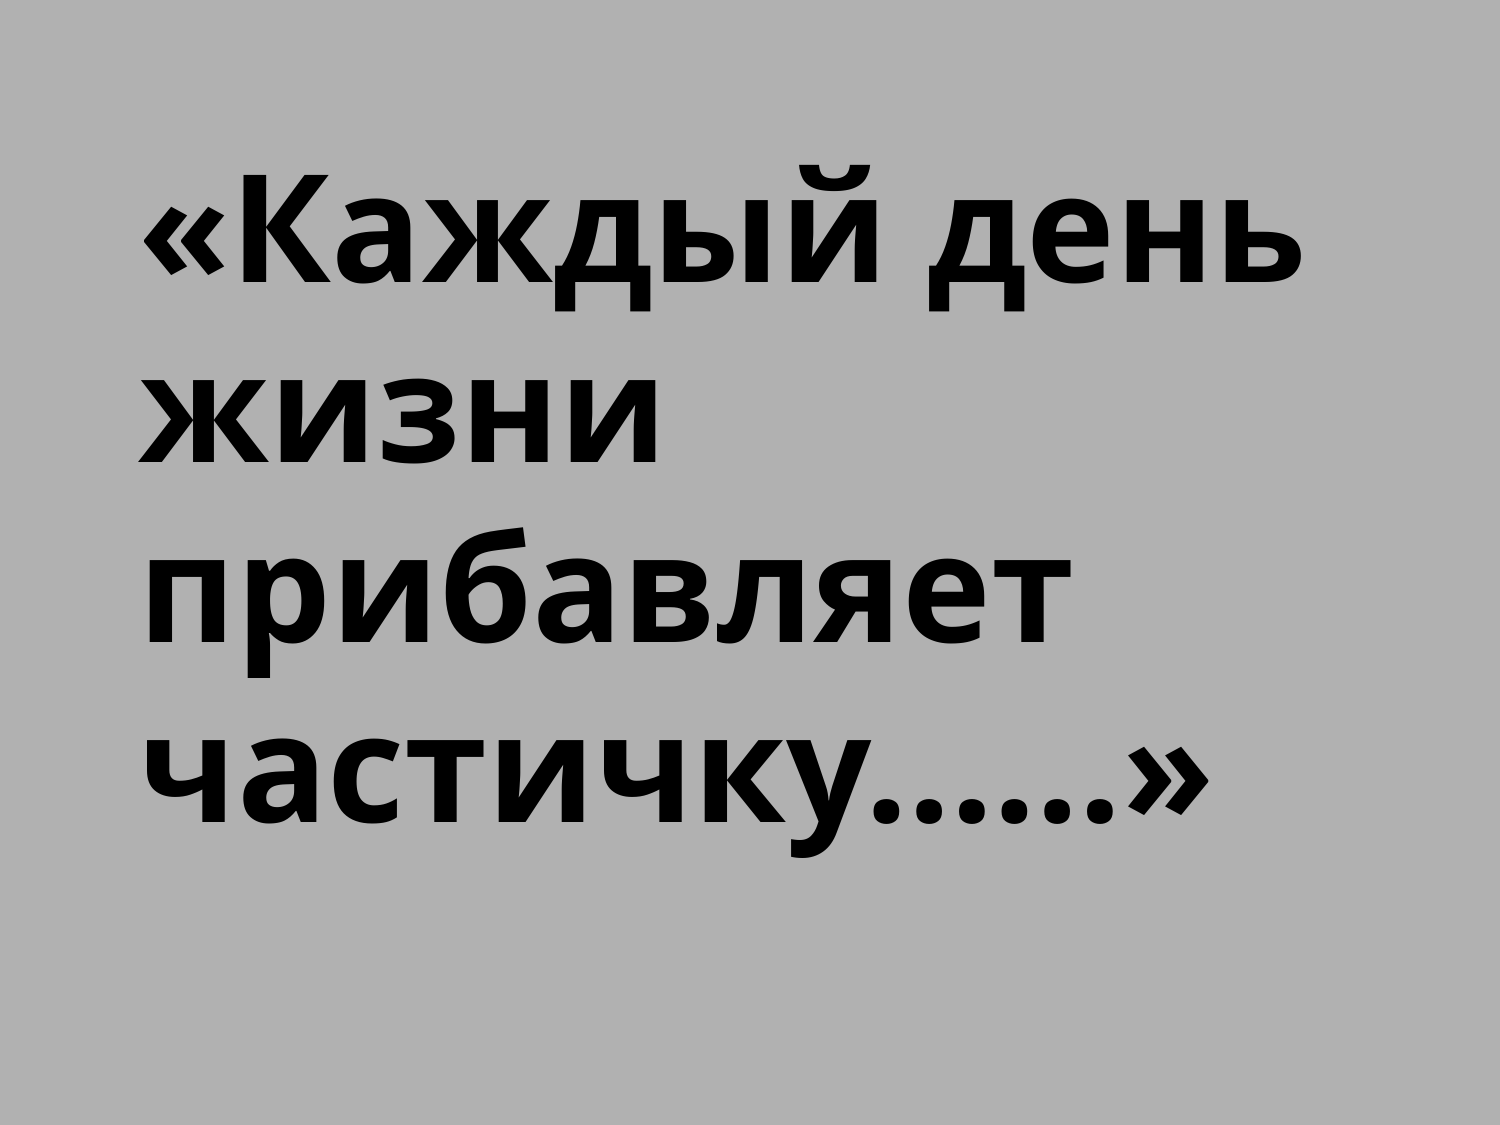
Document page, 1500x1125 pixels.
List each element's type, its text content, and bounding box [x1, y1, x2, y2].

subtitle «Каждый день жизни прибавляет частичку……» [123, 125, 1447, 953]
